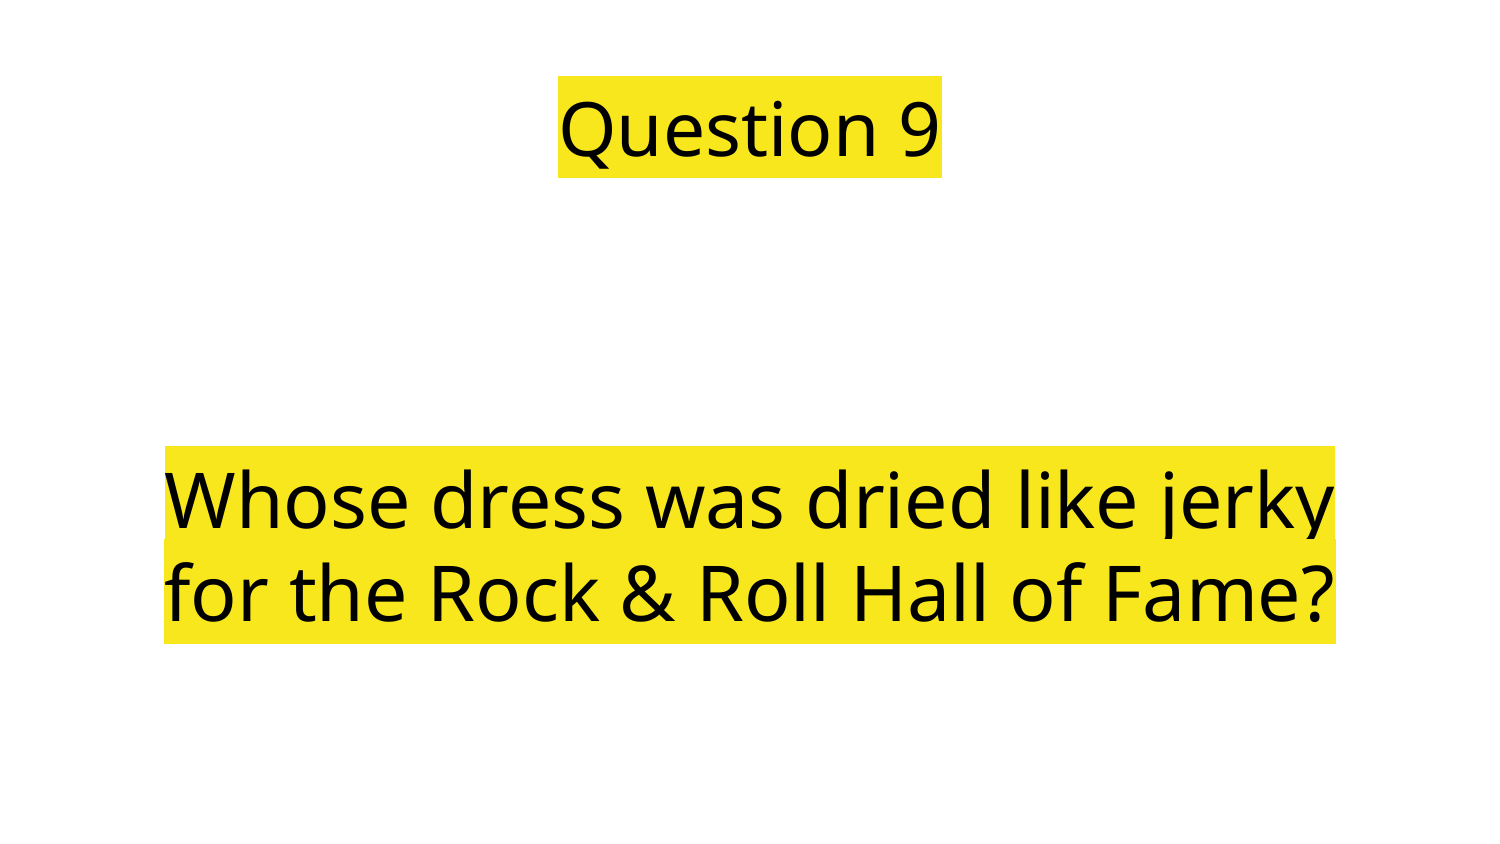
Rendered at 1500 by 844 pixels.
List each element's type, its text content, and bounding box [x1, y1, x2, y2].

title Whose dress was dried like jerky for the Rock & Roll Hall of Fame? [127, 265, 1373, 652]
list Question 9 [51, 52, 1449, 217]
